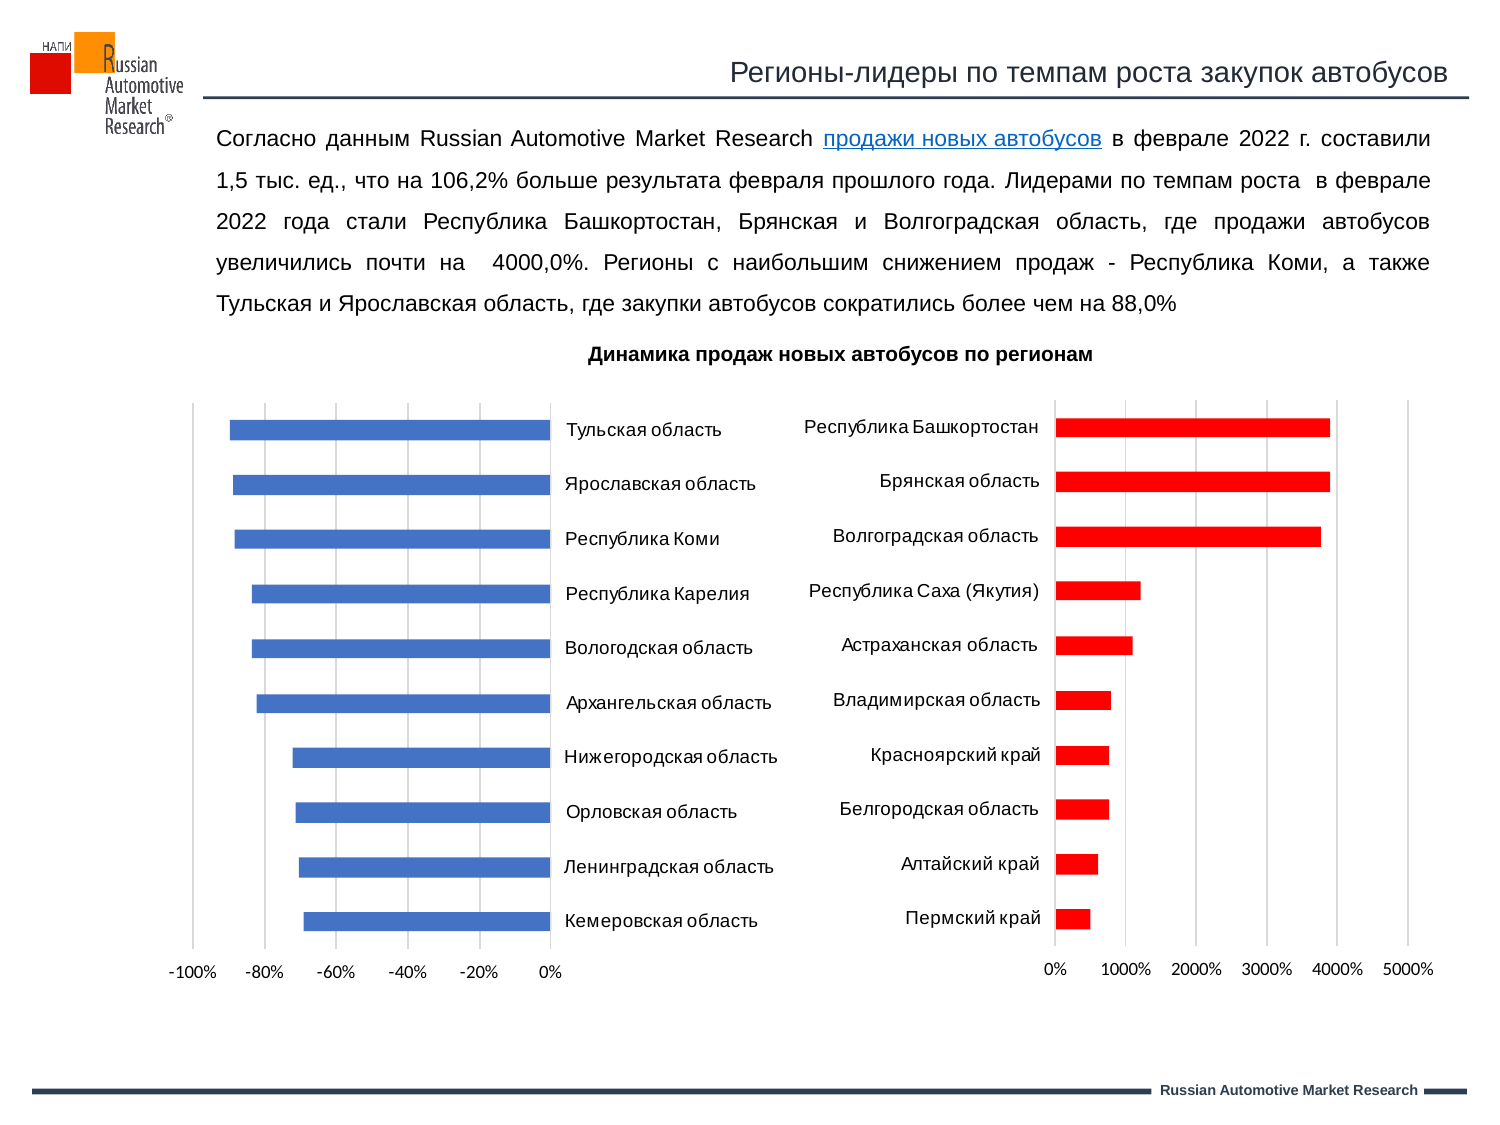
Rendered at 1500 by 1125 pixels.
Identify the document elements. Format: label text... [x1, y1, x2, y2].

text_box Согласно данным Russian Automotive Market Research продажи новых автобусов в феврале 2022 г. составили 1,5 тыс. ед., что на 106,2% больше результата февраля прошлого года. Лидерами по темпам роста в феврале 2022 года стали Республика Башкортостан, Брянская и Волгоградская область, где продажи автобусов увеличились почти на 4000,0%. Регионы с наибольшим снижением продаж - Республика Коми, а также Тульская и Ярославская область, где закупки автобусов сократились более чем на 88,0% [201, 102, 1447, 324]
text_box Динамика продаж новых автобусов по регионам [225, 333, 1456, 374]
picture [30, 32, 183, 134]
text_box Регионы-лидеры по темпам роста закупок автобусов [197, 25, 1465, 97]
picture [145, 377, 1456, 997]
